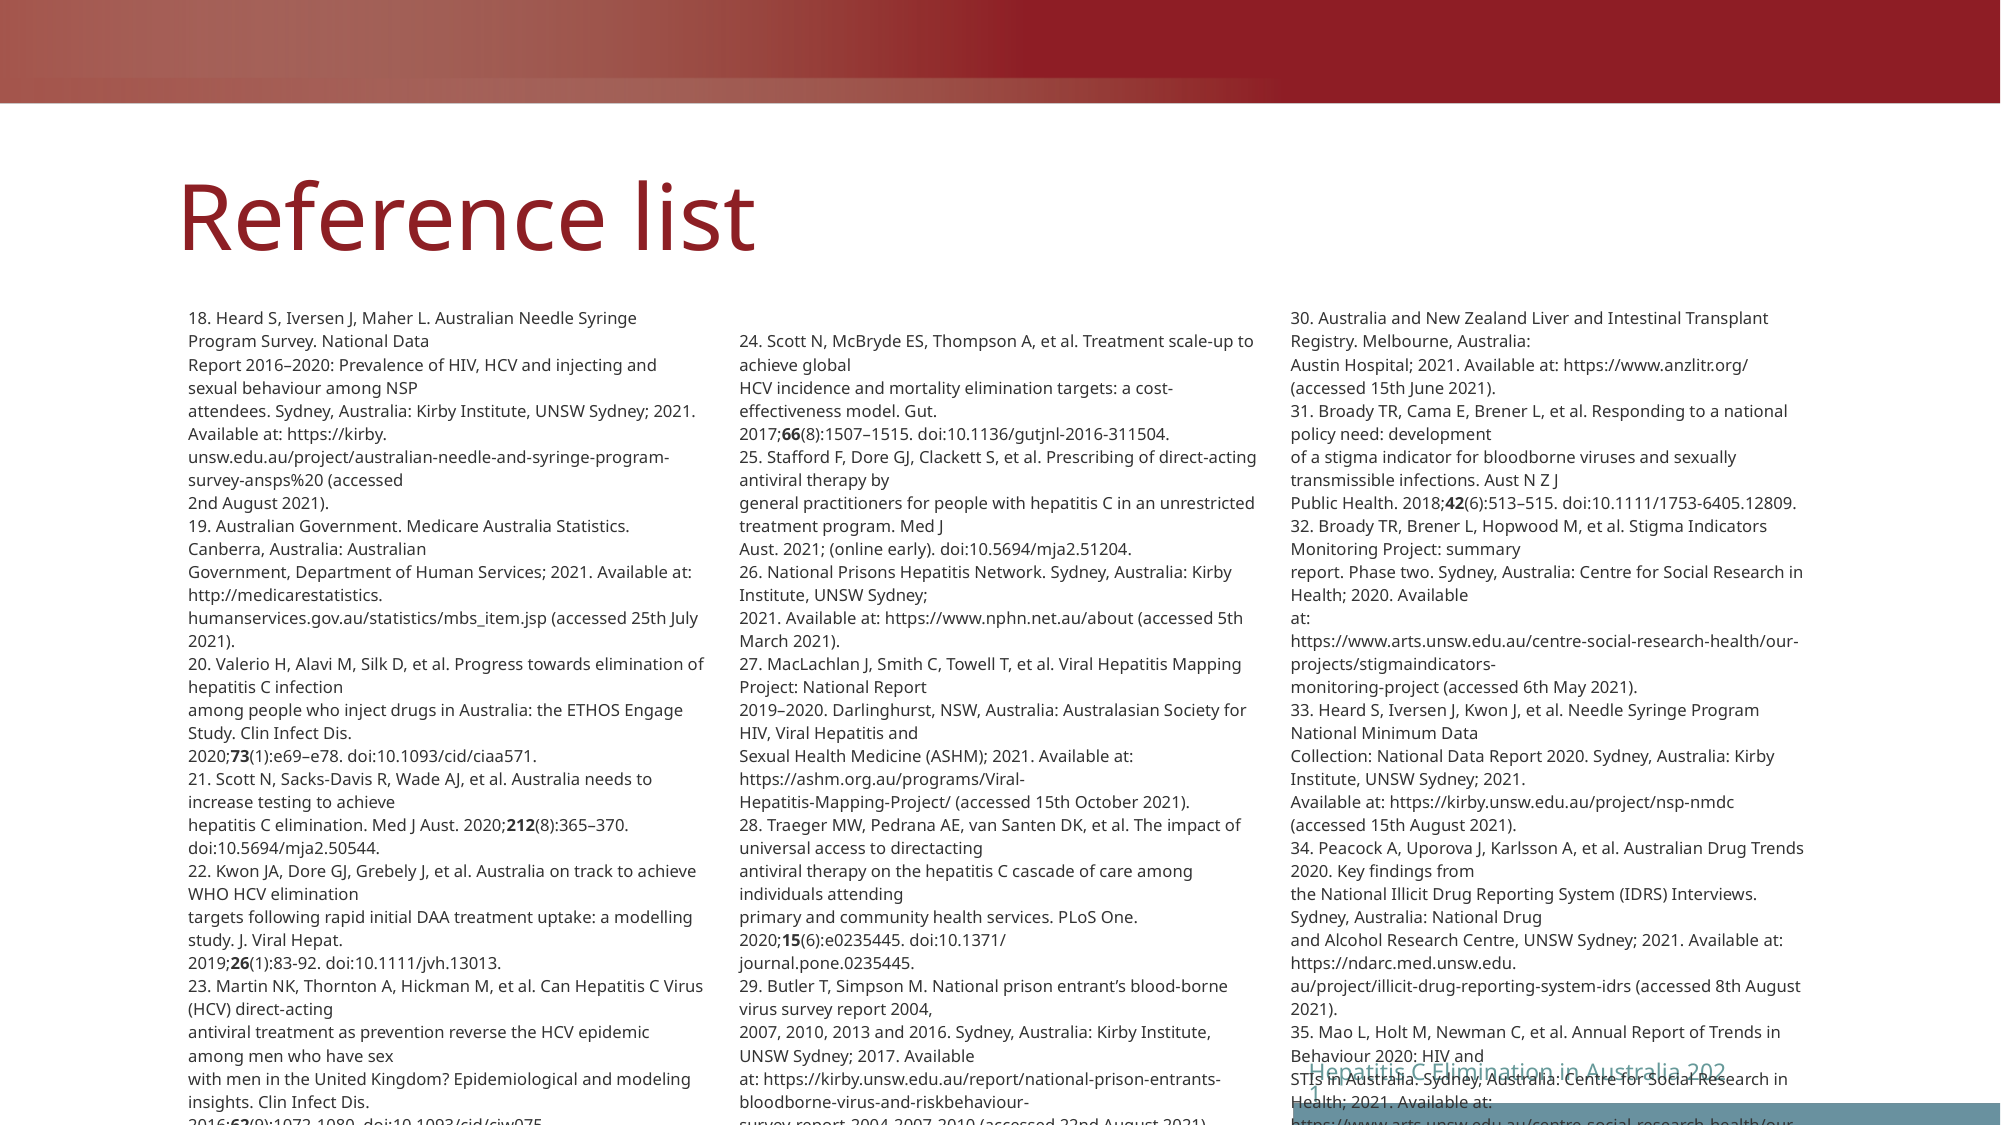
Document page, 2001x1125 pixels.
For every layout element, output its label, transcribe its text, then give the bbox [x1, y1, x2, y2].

title Reference list [161, 124, 1863, 278]
table_header 24. Scott N, McBryde ES, Thompson A, et al. Treatment scale-up to achieve global HCV incidence and mortality elimination targets: a cost-effectiveness model. Gut. 2017;66(8):1507–1515. doi:10.1136/gutjnl-2016-311504. 25. Stafford F, Dore GJ, Clackett S, et al. Prescribing of direct-acting antiviral therapy by general practitioners for people with hepatitis C in an unrestricted treatment program. Med J Aust. 2021; (online early). doi:10.5694/mja2.51204. 26. National Prisons Hepatitis Network. Sydney, Australia: Kirby Institute, UNSW Sydney; 2021. Available at: https://www.nphn.net.au/about (accessed 5th March 2021). 27. MacLachlan J, Smith C, Towell T, et al. Viral Hepatitis Mapping Project: National Report 2019–2020. Darlinghurst, NSW, Australia: Australasian Society for HIV, Viral Hepatitis and Sexual Health Medicine (ASHM); 2021. Available at: https://ashm.org.au/programs/Viral- Hepatitis-Mapping-Project/ (accessed 15th October 2021). 28. Traeger MW, Pedrana AE, van Santen DK, et al. The impact of universal access to directacting antiviral therapy on the hepatitis C cascade of care among individuals attending primary and community health services. PLoS One. 2020;15(6):e0235445. doi:10.1371/ journal.pone.0235445. 29. Butler T, Simpson M. National prison entrant’s blood-borne virus survey report 2004, 2007, 2010, 2013 and 2016. Sydney, Australia: Kirby Institute, UNSW Sydney; 2017. Available at: https://kirby.unsw.edu.au/report/national-prison-entrants-bloodborne-virus-and-riskbehaviour- survey-report-2004-2007-2010 (accessed 22nd August 2021). 78 Hepatitis C Elimination in Australia 2021 [724, 299, 1276, 1125]
footer Hepatitis C Elimination in Australia 2021 [1293, 1042, 1752, 1103]
table_header 30. Australia and New Zealand Liver and Intestinal Transplant Registry. Melbourne, Australia: Austin Hospital; 2021. Available at: https://www.anzlitr.org/ (accessed 15th June 2021). 31. Broady TR, Cama E, Brener L, et al. Responding to a national policy need: development of a stigma indicator for bloodborne viruses and sexually transmissible infections. Aust N Z J Public Health. 2018;42(6):513–515. doi:10.1111/1753-6405.12809. 32. Broady TR, Brener L, Hopwood M, et al. Stigma Indicators Monitoring Project: summary report. Phase two. Sydney, Australia: Centre for Social Research in Health; 2020. Available at: https://www.arts.unsw.edu.au/centre-social-research-health/our-projects/stigmaindicators- monitoring-project (accessed 6th May 2021). 33. Heard S, Iversen J, Kwon J, et al. Needle Syringe Program National Minimum Data Collection: National Data Report 2020. Sydney, Australia: Kirby Institute, UNSW Sydney; 2021. Available at: https://kirby.unsw.edu.au/project/nsp-nmdc (accessed 15th August 2021). 34. Peacock A, Uporova J, Karlsson A, et al. Australian Drug Trends 2020. Key findings from the National Illicit Drug Reporting System (IDRS) Interviews. Sydney, Australia: National Drug and Alcohol Research Centre, UNSW Sydney; 2021. Available at: https://ndarc.med.unsw.edu. au/project/illicit-drug-reporting-system-idrs (accessed 8th August 2021). 35. Mao L, Holt M, Newman C, et al. Annual Report of Trends in Behaviour 2020: HIV and STIs in Australia. Sydney, Australia: Centre for Social Research in Health; 2021. Available at: https://www.arts.unsw.edu.au/centre-social-research-health/our-projects/annual-reporttrends- behaviour (accessed 15th June 2021). [1276, 299, 1827, 1125]
table_header 18. Heard S, Iversen J, Maher L. Australian Needle Syringe Program Survey. National Data Report 2016–2020: Prevalence of HIV, HCV and injecting and sexual behaviour among NSP attendees. Sydney, Australia: Kirby Institute, UNSW Sydney; 2021. Available at: https://kirby. unsw.edu.au/project/australian-needle-and-syringe-program-survey-ansps%20 (accessed 2nd August 2021). 19. Australian Government. Medicare Australia Statistics. Canberra, Australia: Australian Government, Department of Human Services; 2021. Available at: http://medicarestatistics. humanservices.gov.au/statistics/mbs_item.jsp (accessed 25th July 2021). 20. Valerio H, Alavi M, Silk D, et al. Progress towards elimination of hepatitis C infection among people who inject drugs in Australia: the ETHOS Engage Study. Clin Infect Dis. 2020;73(1):e69–e78. doi:10.1093/cid/ciaa571. 21. Scott N, Sacks-Davis R, Wade AJ, et al. Australia needs to increase testing to achieve hepatitis C elimination. Med J Aust. 2020;212(8):365–370. doi:10.5694/mja2.50544. 22. Kwon JA, Dore GJ, Grebely J, et al. Australia on track to achieve WHO HCV elimination targets following rapid initial DAA treatment uptake: a modelling study. J. Viral Hepat. 2019;26(1):83-92. doi:10.1111/jvh.13013. 23. Martin NK, Thornton A, Hickman M, et al. Can Hepatitis C Virus (HCV) direct-acting antiviral treatment as prevention reverse the HCV epidemic among men who have sex with men in the United Kingdom? Epidemiological and modeling insights. Clin Infect Dis. 2016;62(9):1072-1080. doi:10.1093/cid/ciw075. [173, 299, 724, 1125]
picture [0, 0, 2001, 1125]
